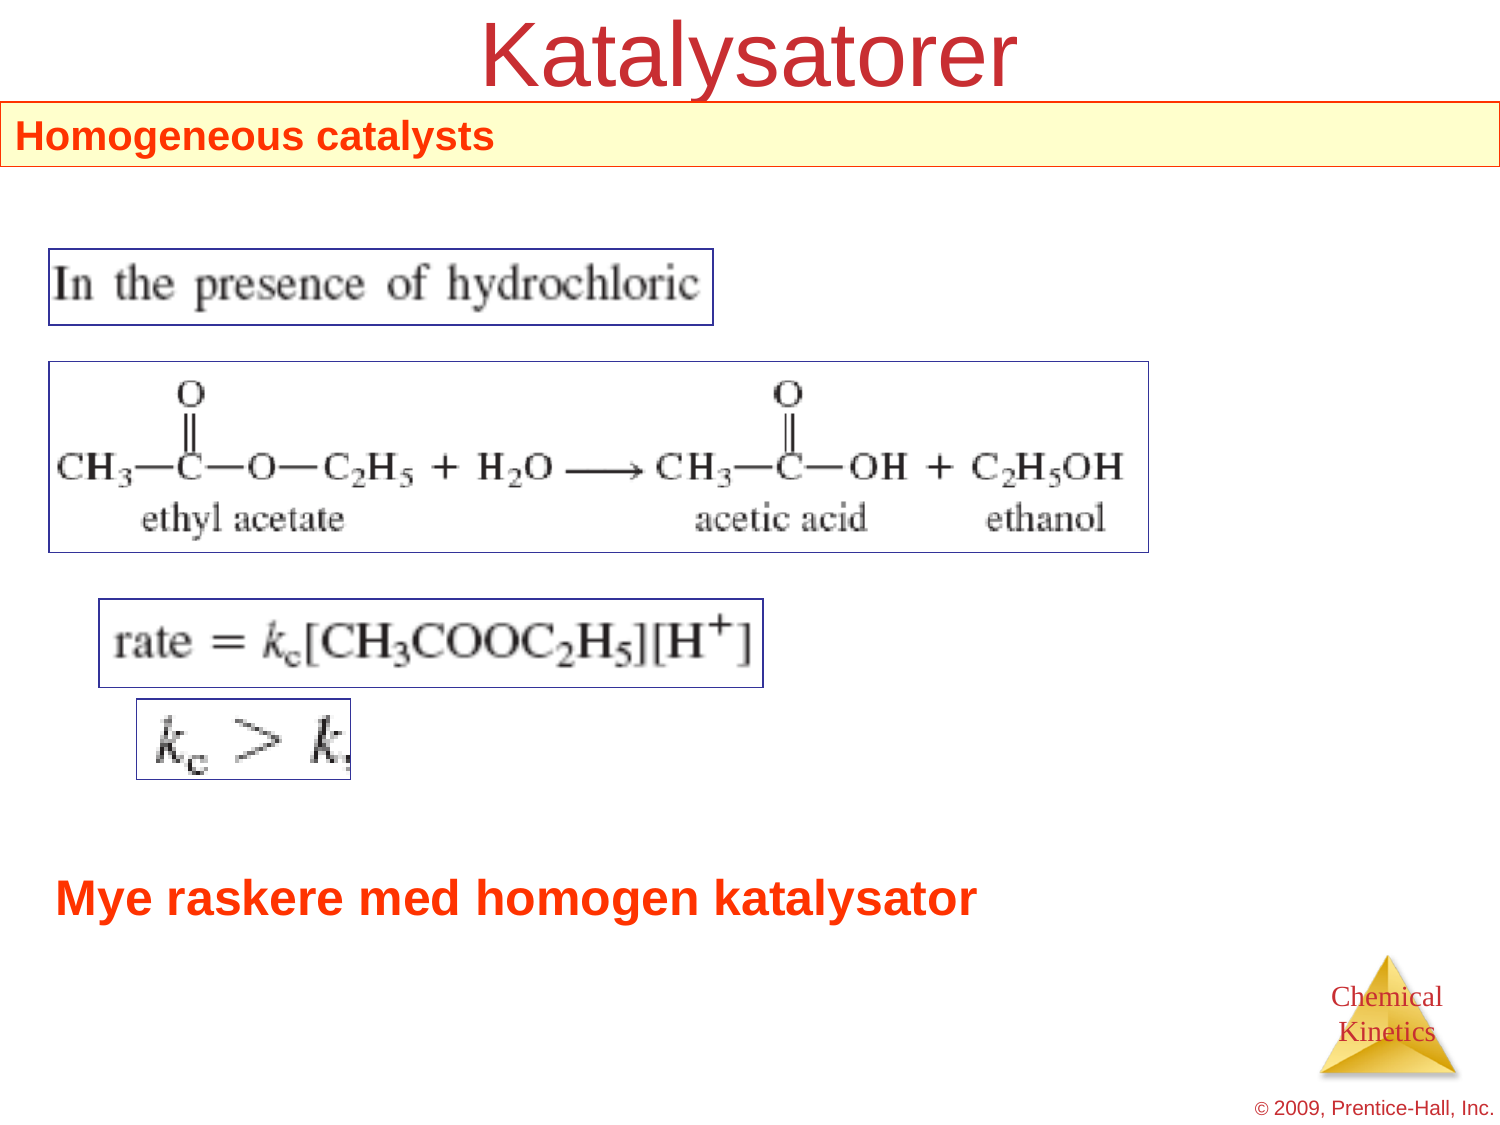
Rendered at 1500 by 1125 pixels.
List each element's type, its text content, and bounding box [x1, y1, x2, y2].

picture [49, 249, 713, 325]
picture [99, 599, 763, 688]
picture [1275, 899, 1500, 1087]
picture [137, 699, 351, 779]
footer © 2009, Prentice-Hall, Inc. [1237, 1087, 1500, 1125]
text_box Mye raskere med homogen katalysator [41, 857, 1436, 933]
title Katalysatorer [112, 0, 1388, 100]
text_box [49, 362, 1148, 552]
text_box Homogeneous catalysts [0, 101, 1500, 167]
